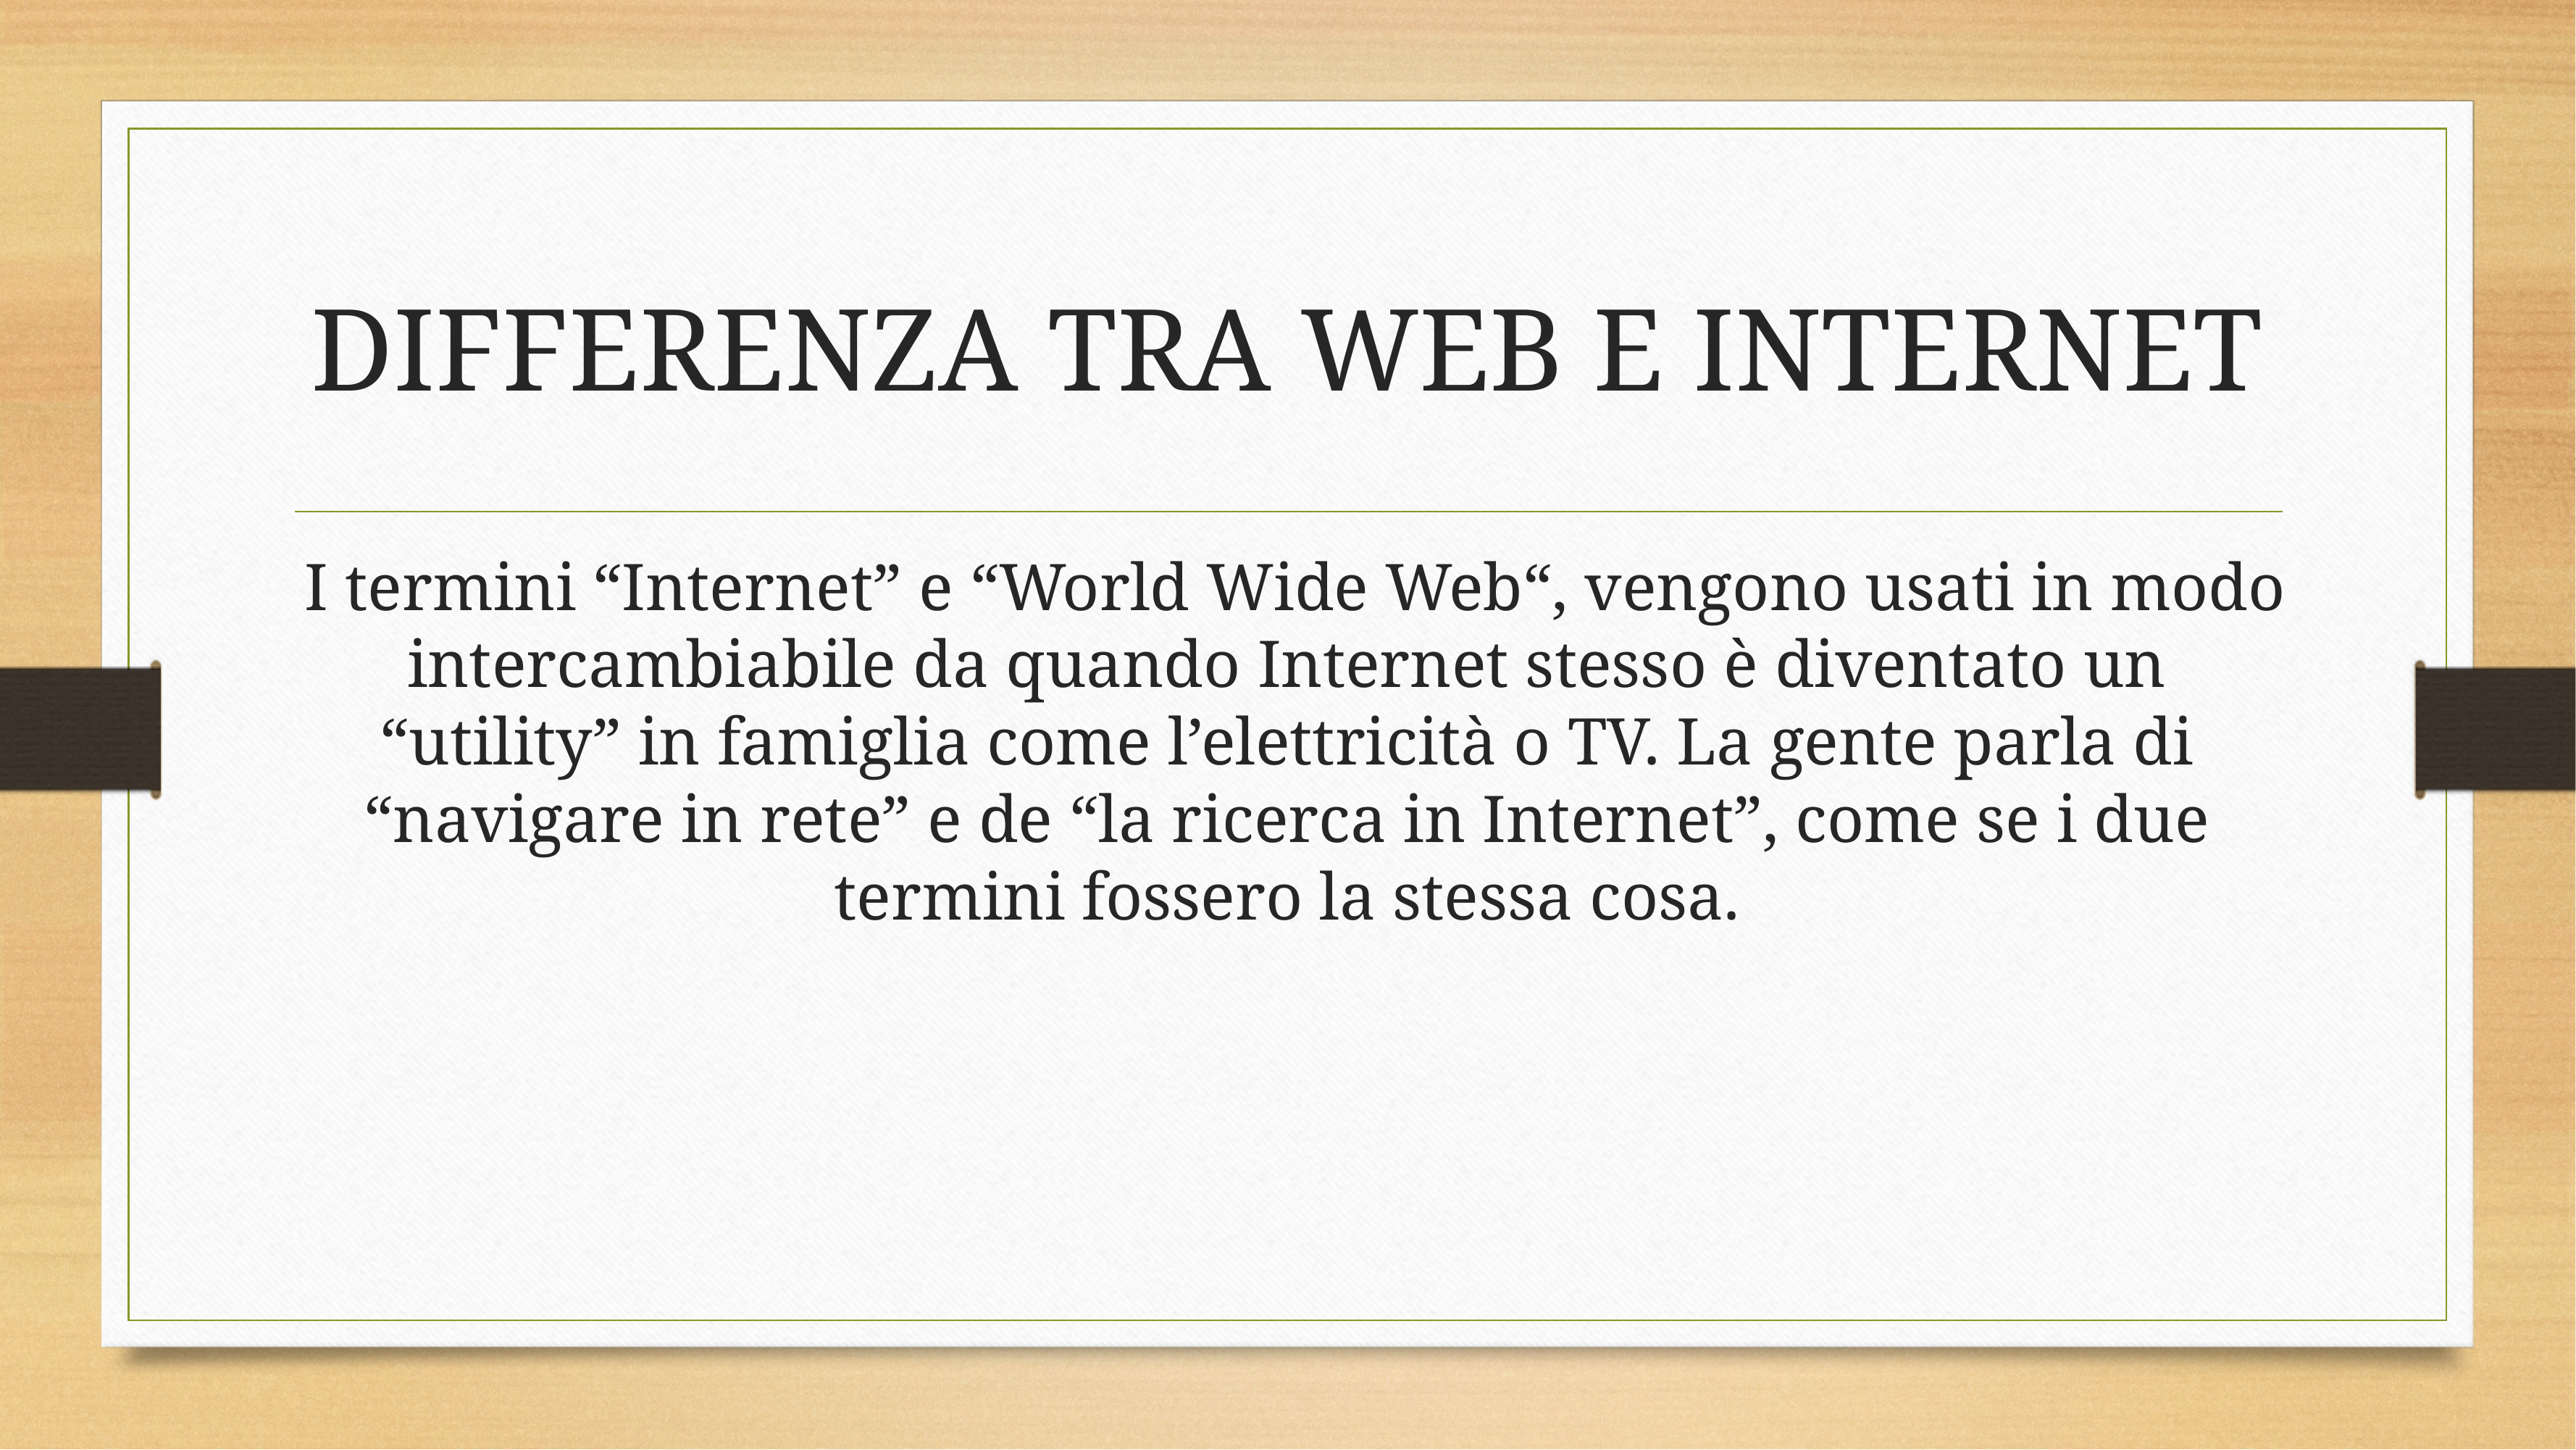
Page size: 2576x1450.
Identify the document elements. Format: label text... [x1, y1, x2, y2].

list I termini “Internet” e “World Wide Web“, vengono usati in modo intercambiabile da quando Internet stesso è diventato un “utility” in famiglia come l’elettricità o TV. La gente parla di “navigare in rete” e de “la ricerca in Internet”, come se i due termini fossero la stessa cosa. [273, 540, 2302, 1242]
title DIFFERENZA TRA WEB E INTERNET [273, 207, 2302, 483]
picture [0, 0, 2576, 1449]
